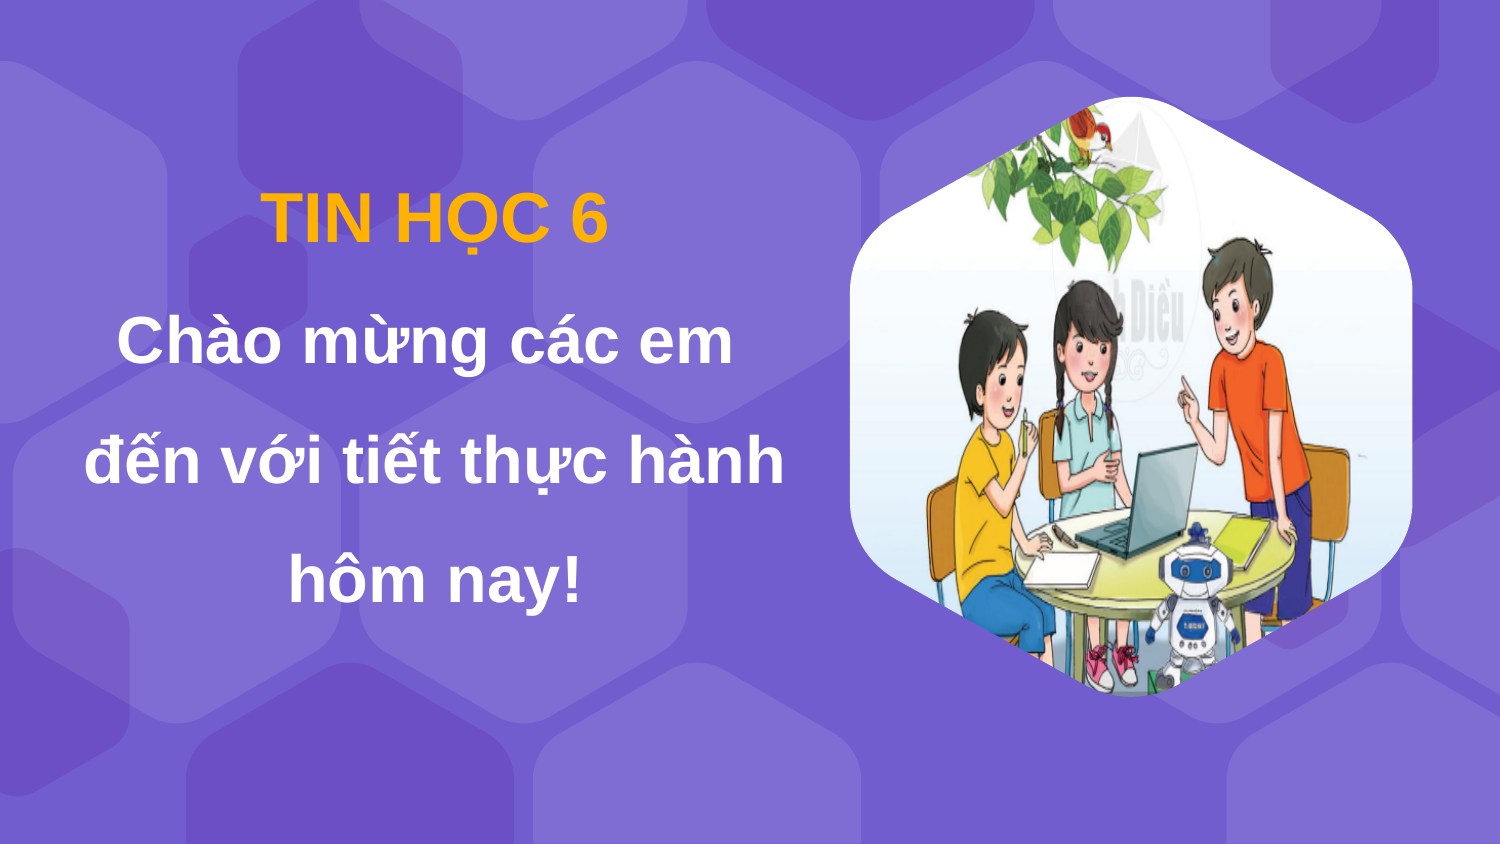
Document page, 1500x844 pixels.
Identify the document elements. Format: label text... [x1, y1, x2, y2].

picture [849, 96, 1413, 697]
title TIN HỌC 6 Chào mừng các em đến với tiết thực hành hôm nay! [4, 146, 844, 617]
